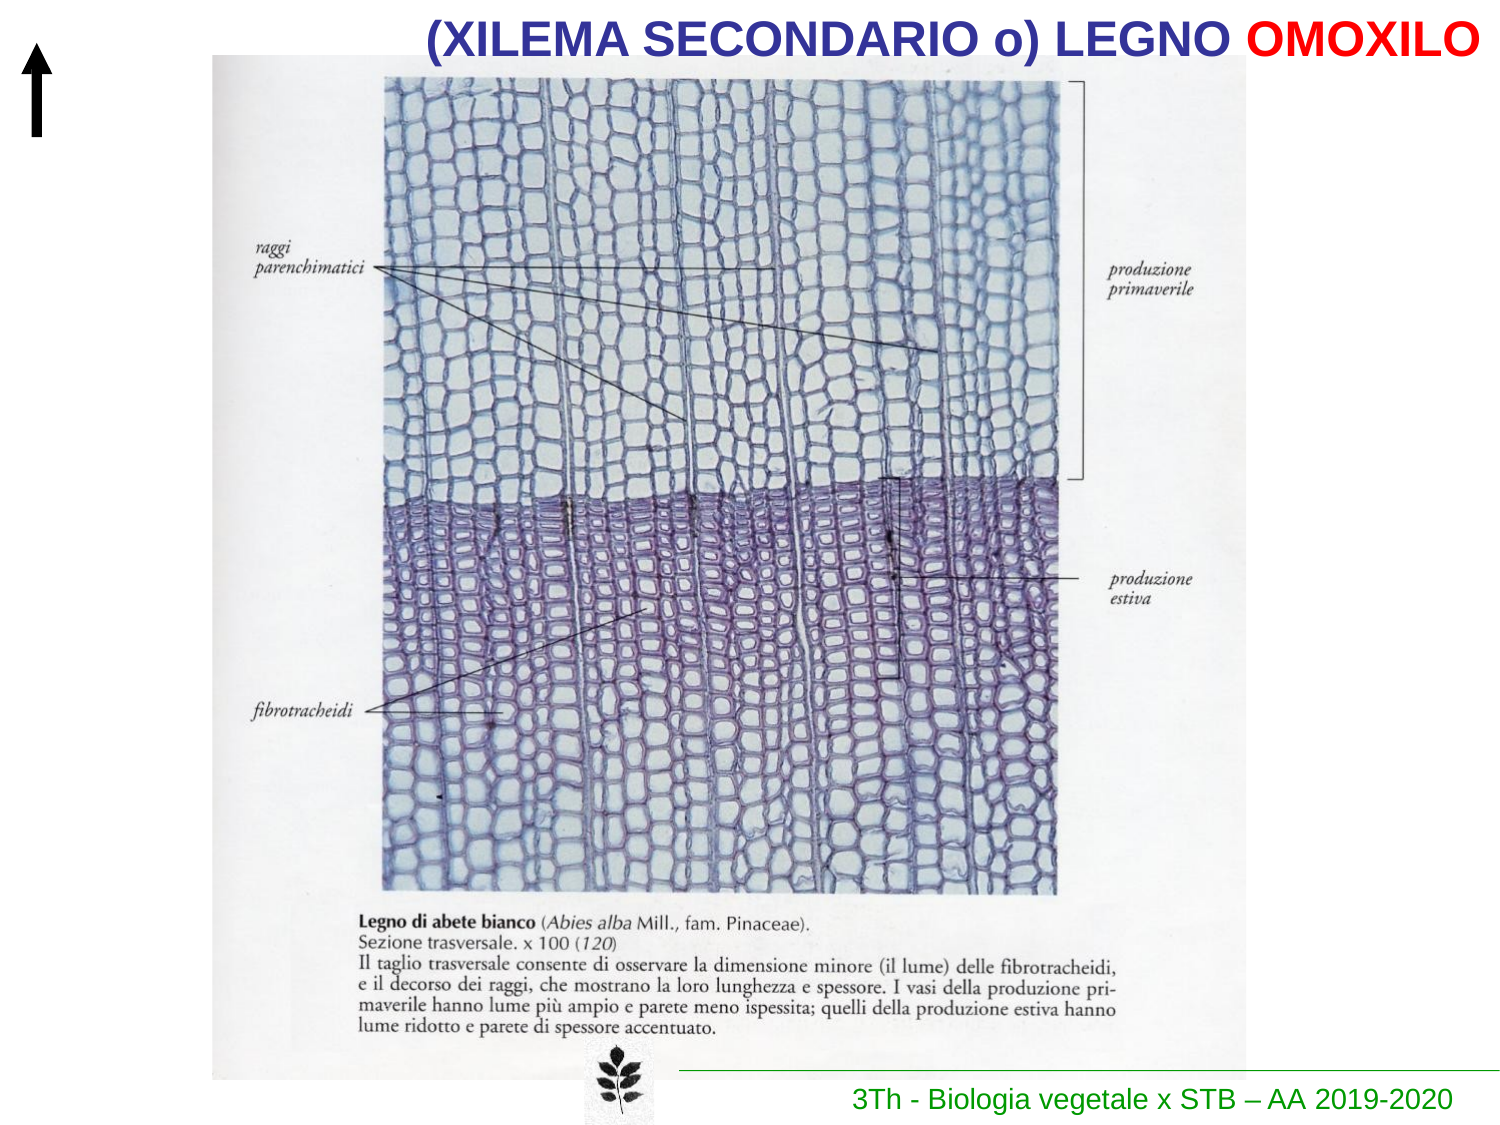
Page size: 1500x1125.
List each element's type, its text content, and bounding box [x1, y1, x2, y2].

text_box [584, 1037, 655, 1125]
title (XILEMA SECONDARIO o) LEGNO OMOXILO [423, 4, 1487, 195]
footer 3Th - Biologia vegetale x STB – AA 2019-2020 [849, 1081, 1487, 1125]
text_box [21, 42, 53, 138]
text_box [212, 55, 1247, 1080]
